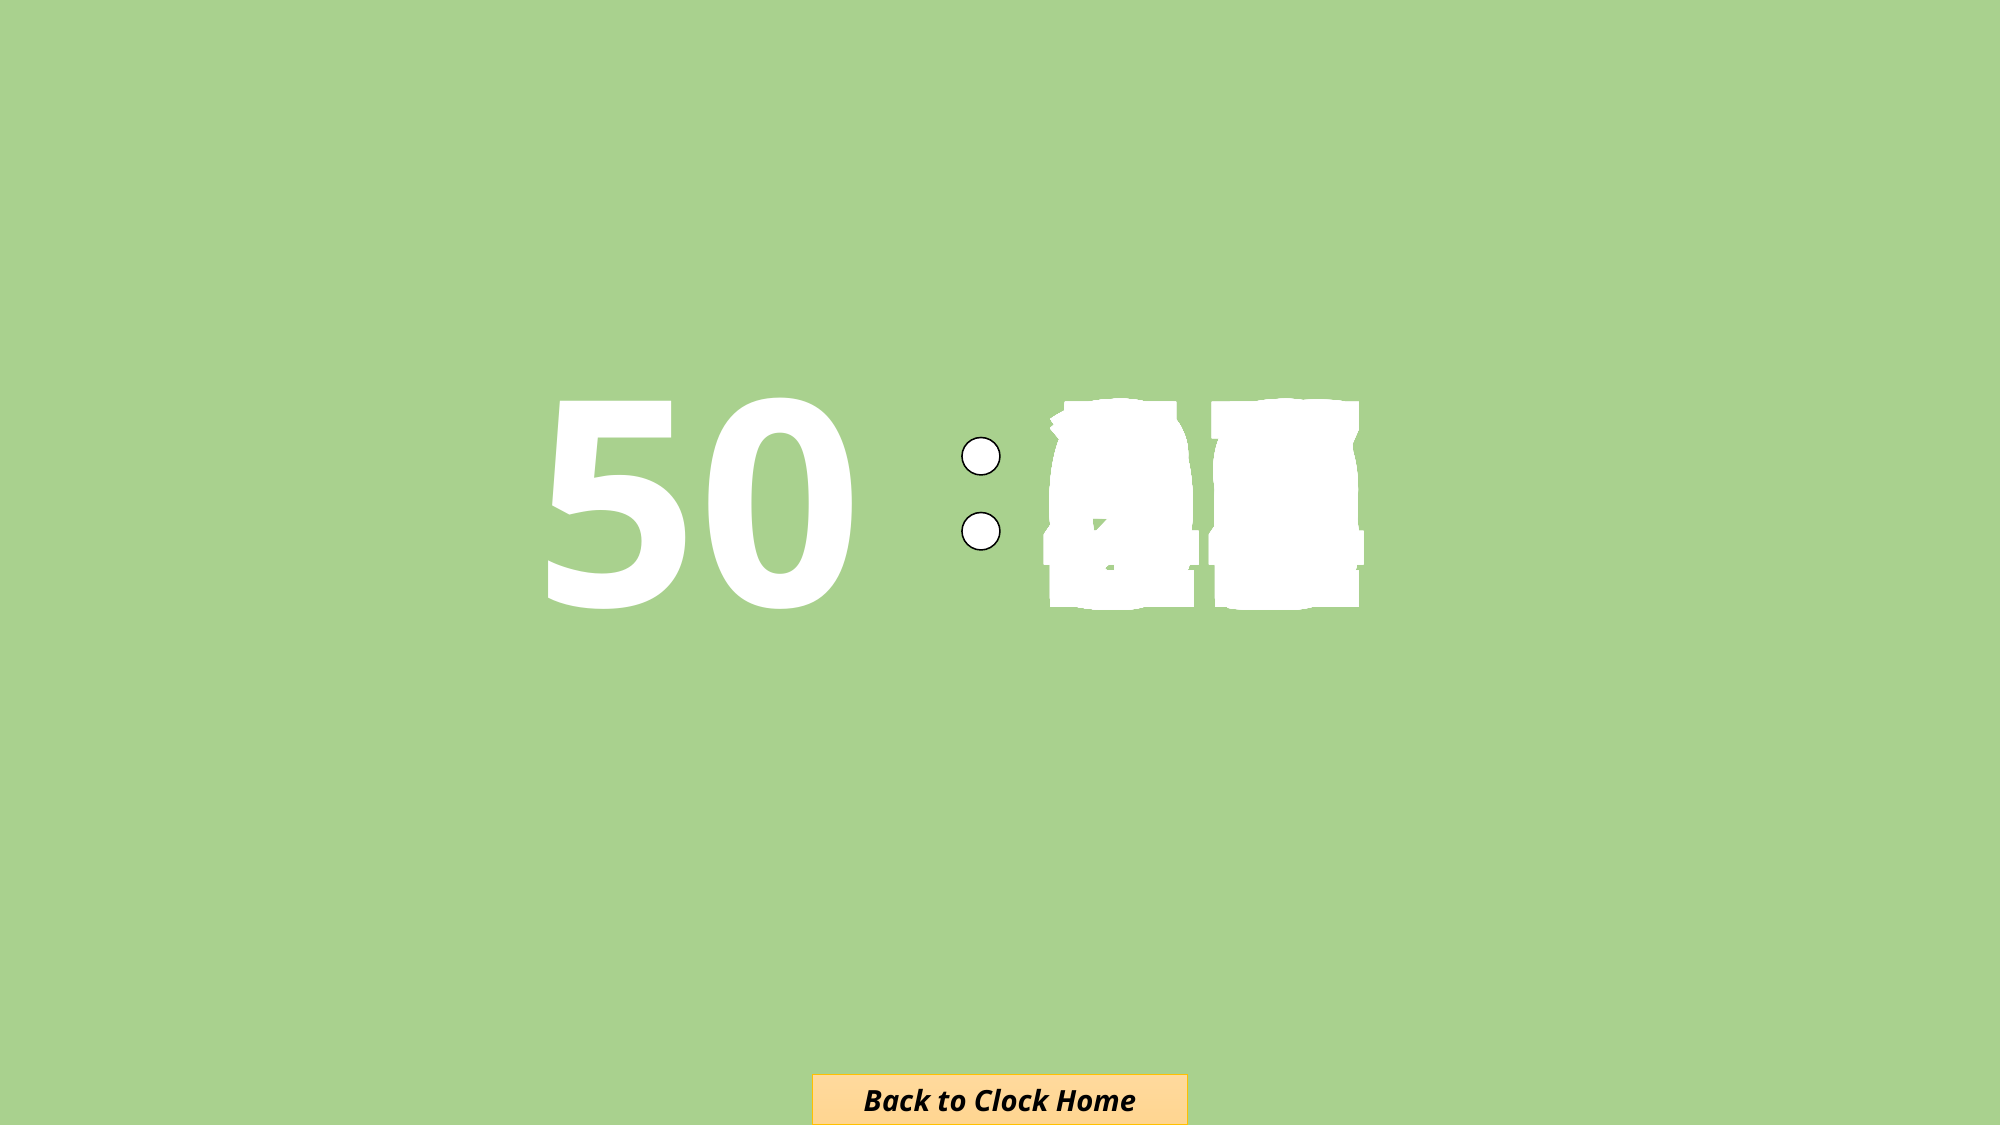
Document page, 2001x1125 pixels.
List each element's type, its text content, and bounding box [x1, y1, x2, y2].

text_box 00 [1024, 312, 1538, 673]
text_box [961, 437, 1000, 475]
text_box 50 [519, 311, 988, 672]
text_box [961, 512, 1000, 550]
text_box Back to Clock Home [812, 1074, 1188, 1125]
